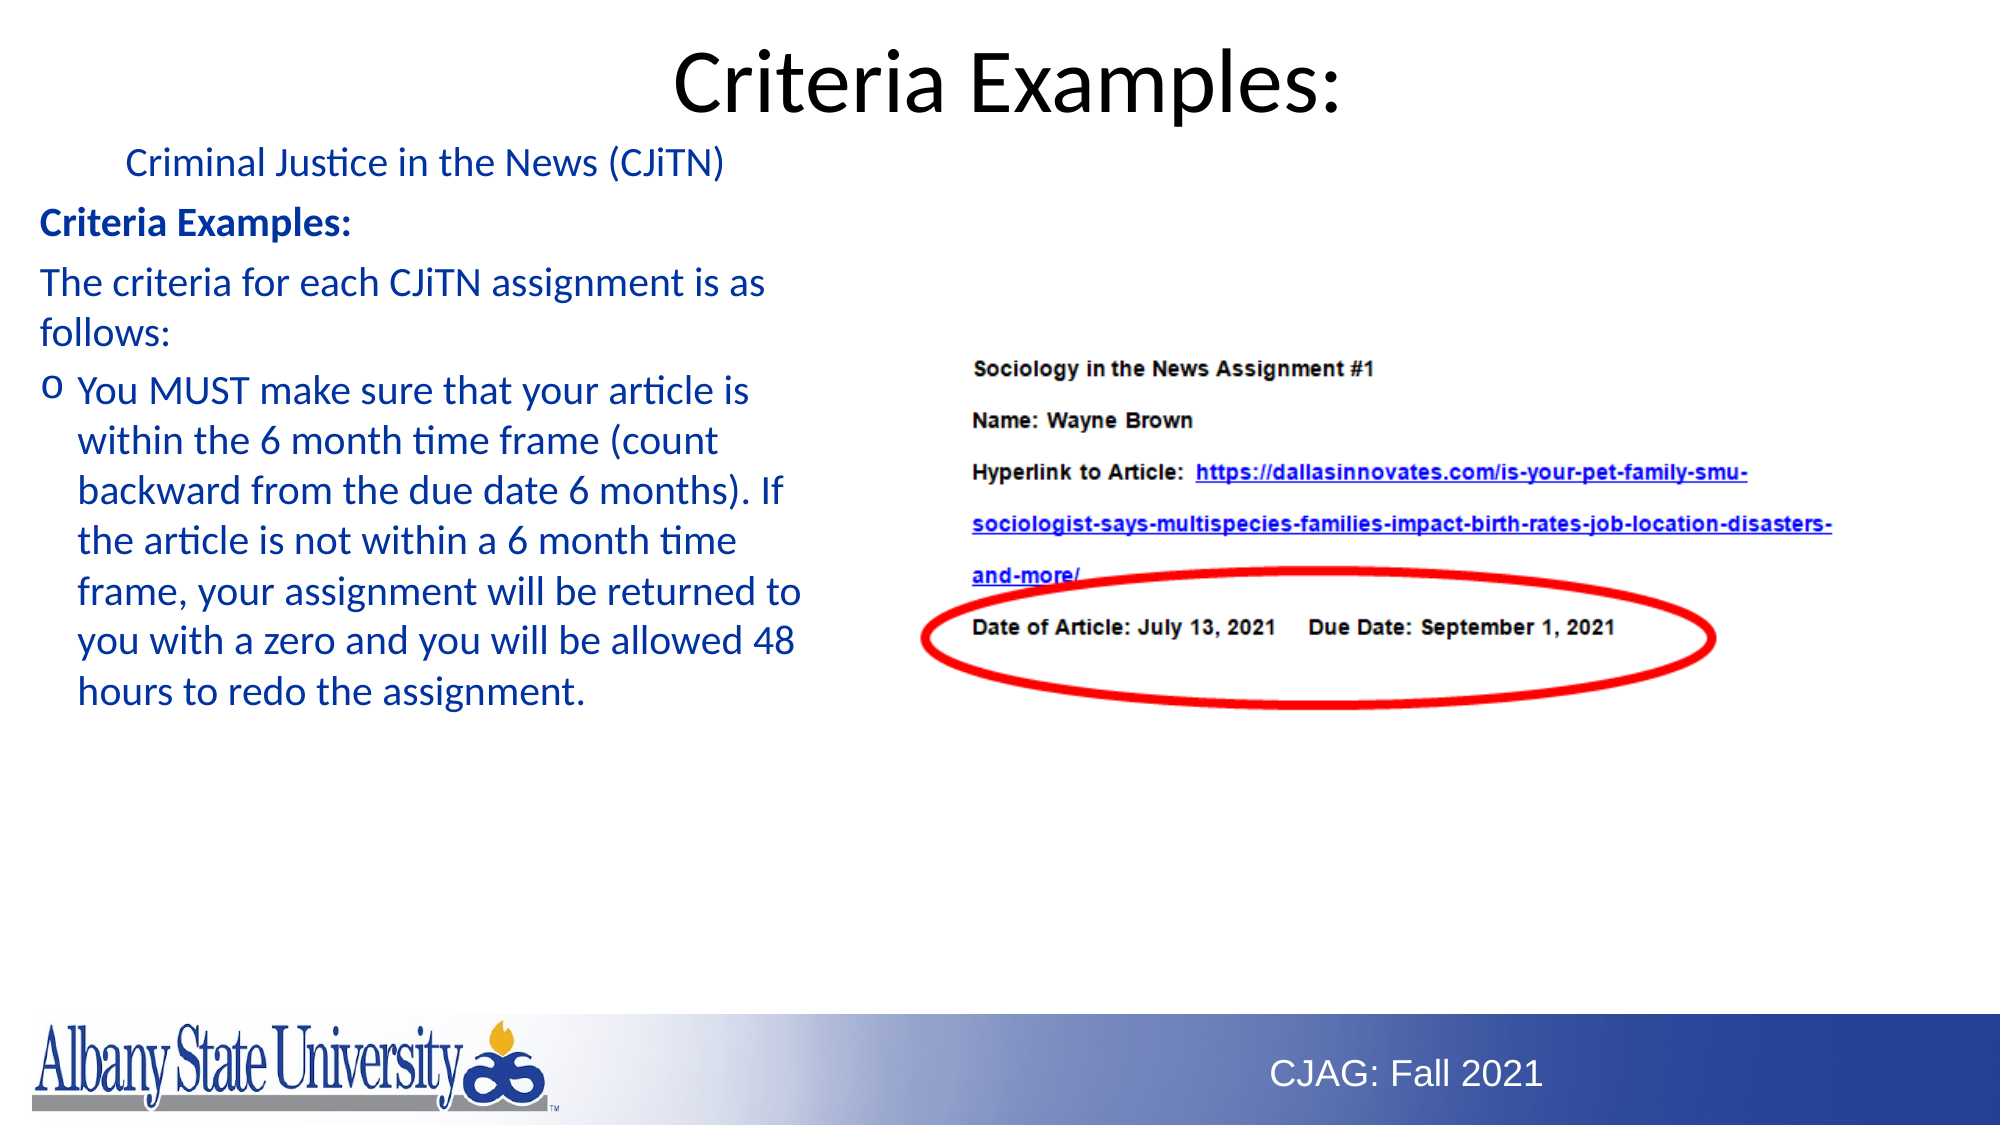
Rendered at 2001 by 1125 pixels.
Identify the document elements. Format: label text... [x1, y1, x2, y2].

picture [0, 1014, 2000, 1125]
picture [854, 270, 1920, 751]
list Criminal Justice in the News (CJiTN) Criteria Examples: The criteria for each CJiTN assignment is as follows: You MUST make sure that your article is within the 6 month time frame (count backward from the due date 6 months). If the article is not within a 6 month time frame, your assignment will be returned to you with a zero and you will be allowed 48 hours to redo the assignment. [25, 127, 827, 952]
title Criteria Examples: [109, 0, 1910, 170]
